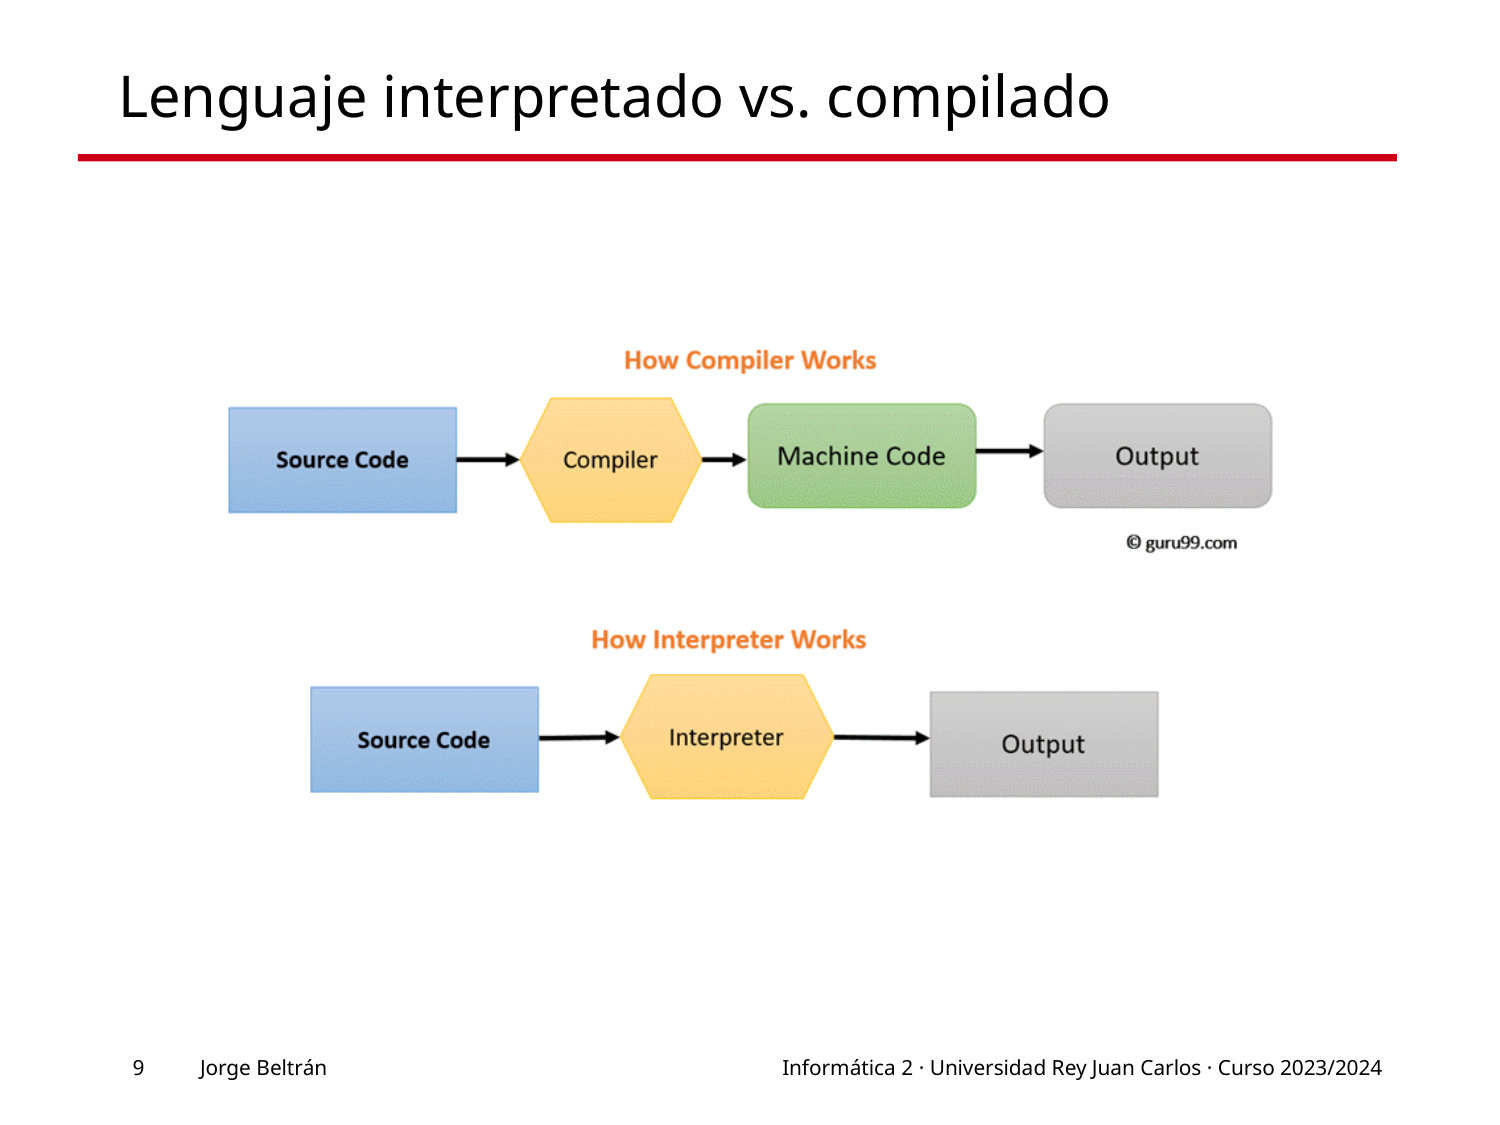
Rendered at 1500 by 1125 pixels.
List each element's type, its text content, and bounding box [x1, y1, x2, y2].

title Lenguaje interpretado vs. compilado [103, 59, 1397, 138]
picture [222, 349, 1278, 806]
